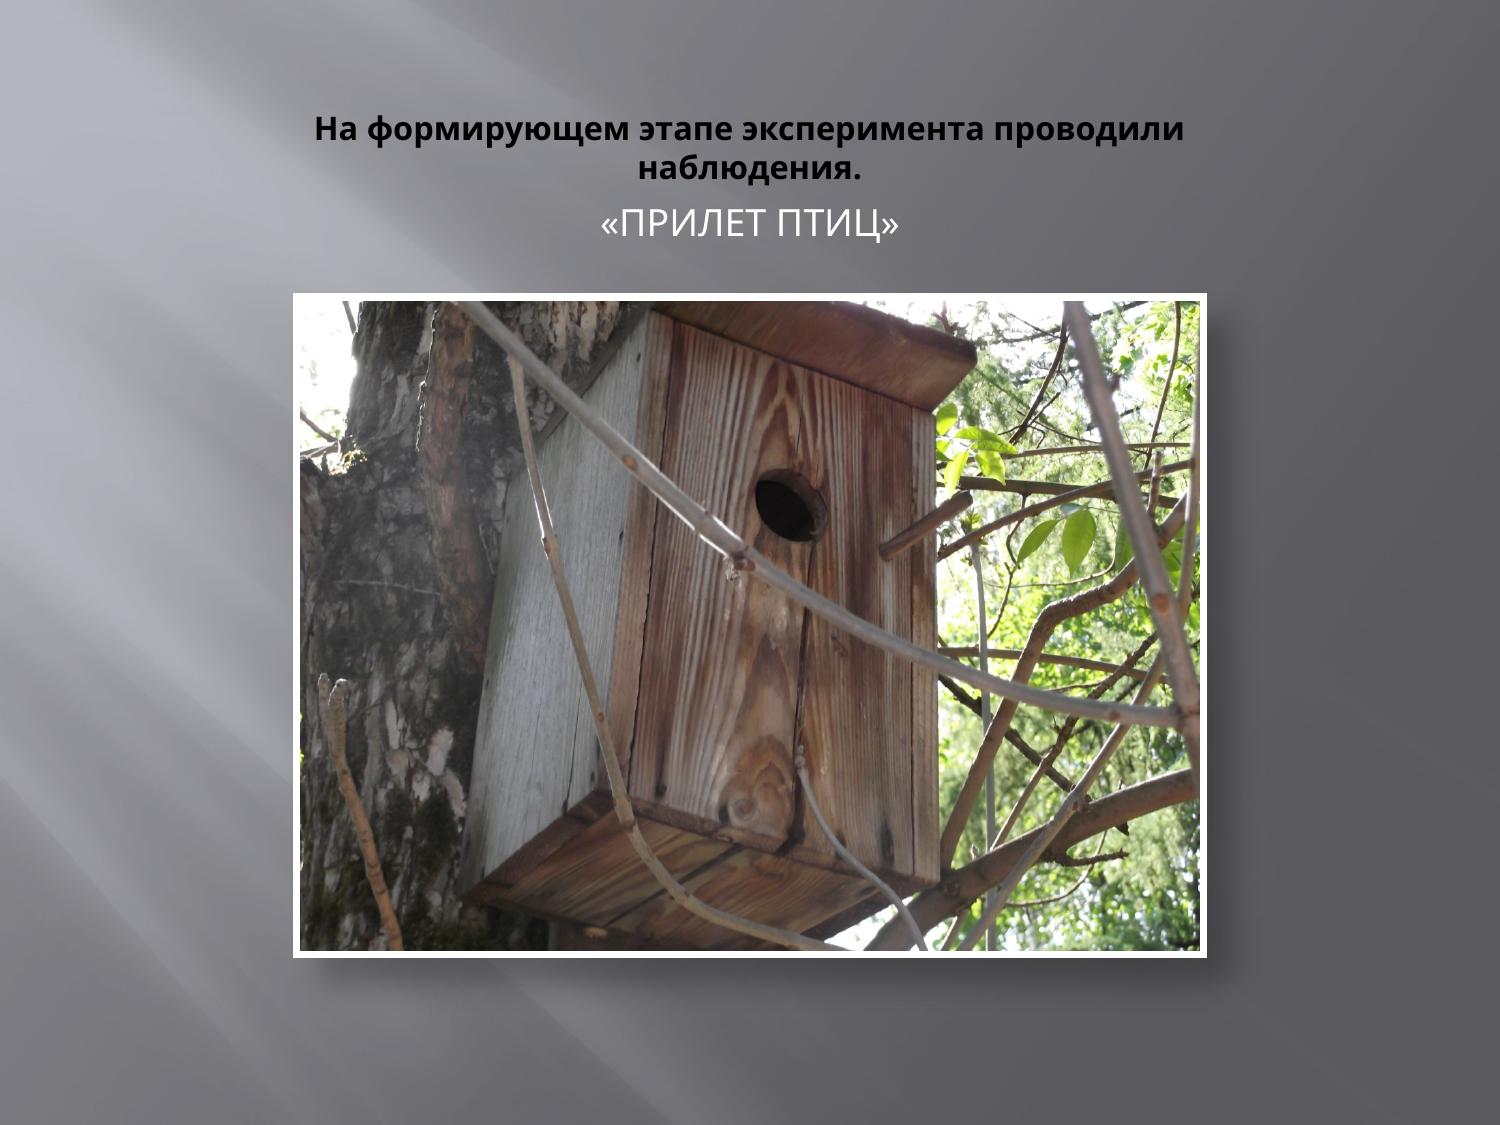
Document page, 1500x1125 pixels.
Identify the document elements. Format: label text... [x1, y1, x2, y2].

list «ПРИЛЕТ ПТИЦ» [300, 191, 1200, 279]
picture [299, 300, 1201, 951]
title На формирующем этапе эксперимента проводили наблюдения. [300, 99, 1200, 186]
